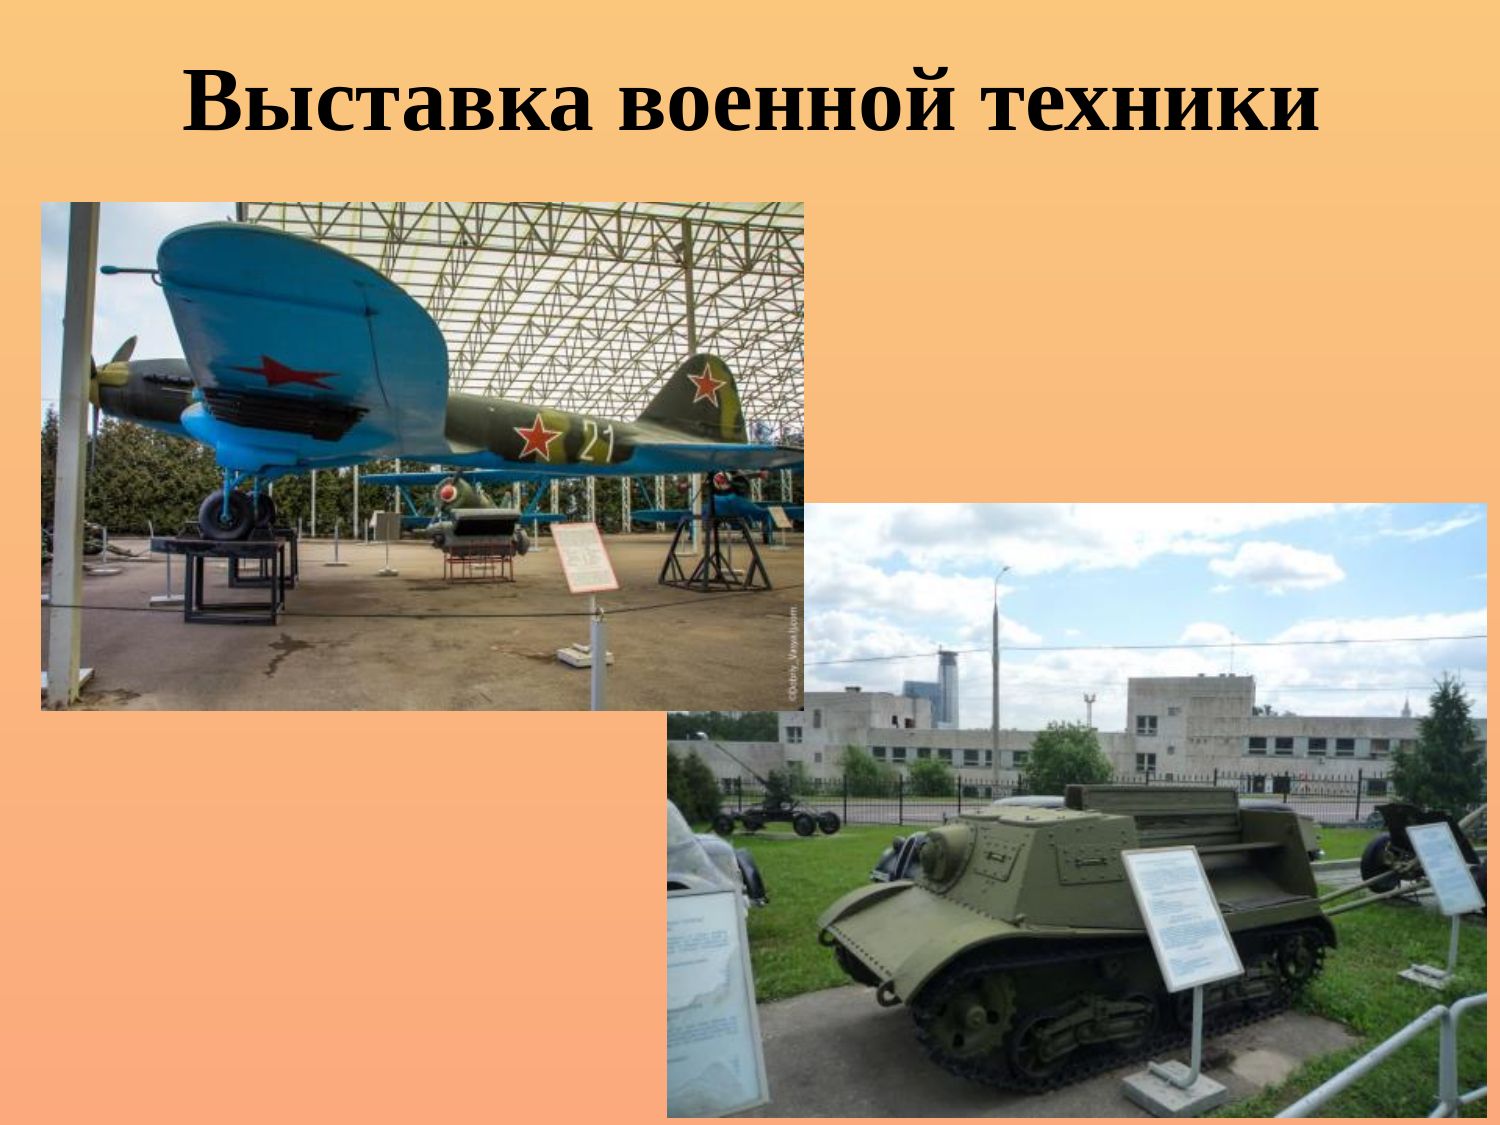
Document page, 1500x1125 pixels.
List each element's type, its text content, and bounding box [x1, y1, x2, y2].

picture [40, 202, 1487, 1118]
title Выставка военной техники [77, 0, 1428, 188]
